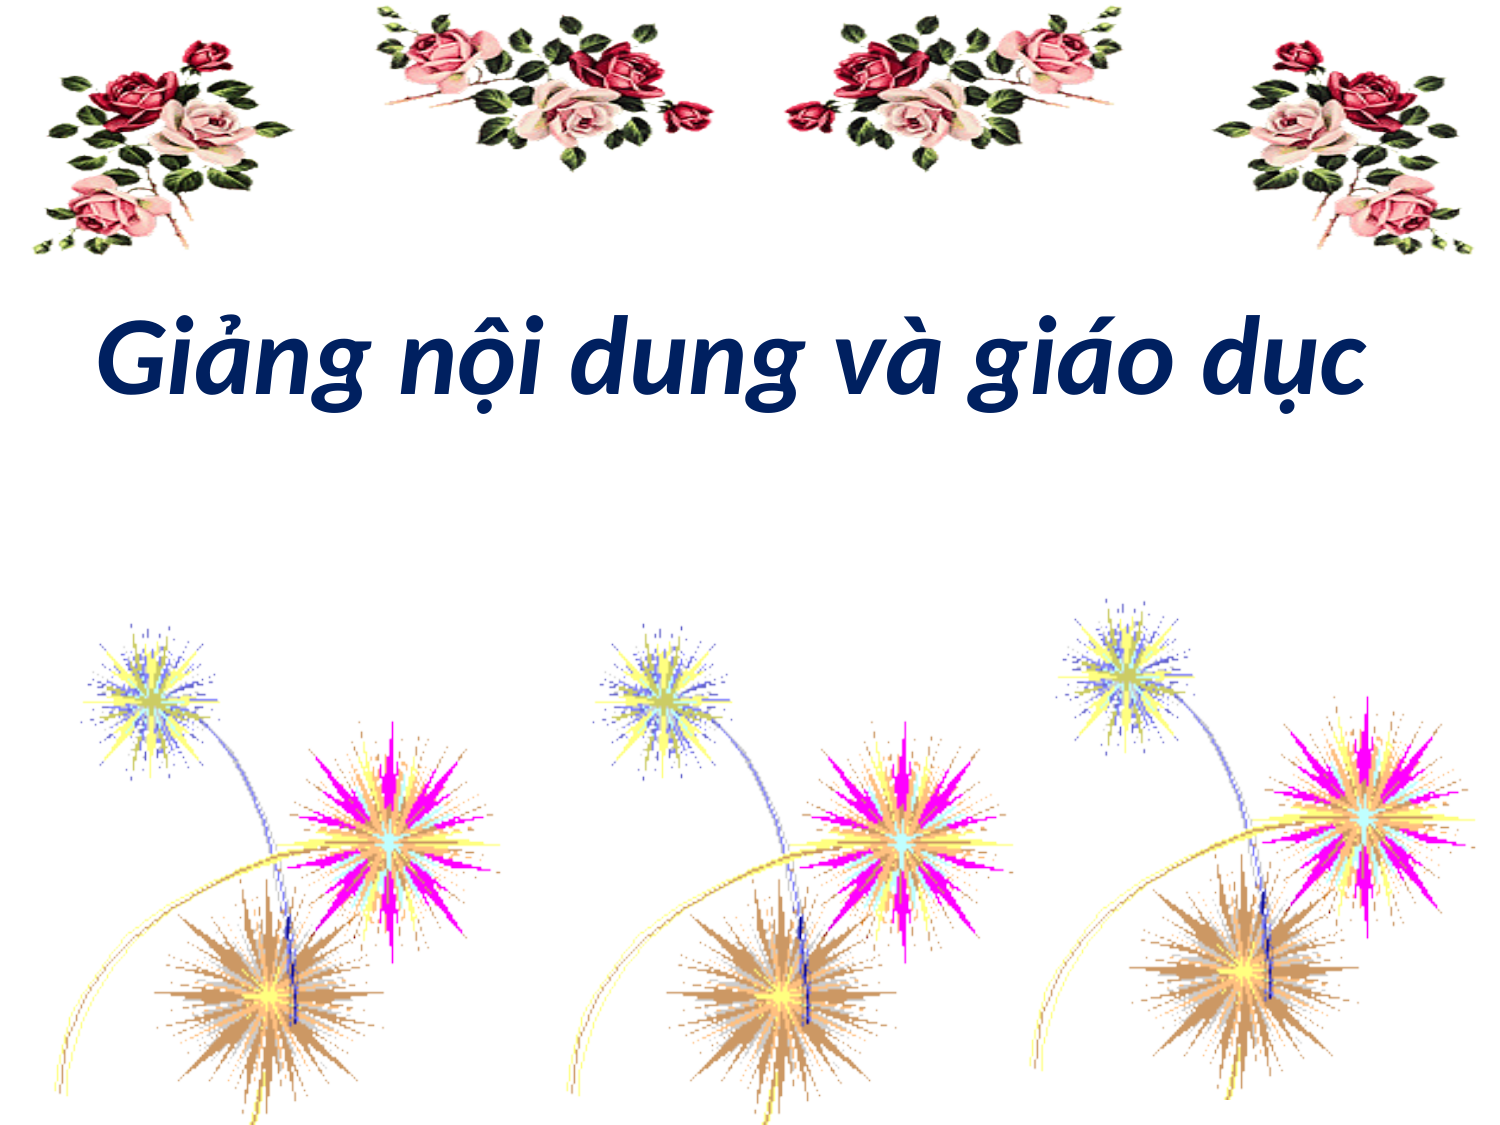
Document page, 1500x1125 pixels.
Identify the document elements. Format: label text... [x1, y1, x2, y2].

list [0, 0, 1500, 313]
picture [49, 574, 526, 1125]
text_box Giảng nội dung và giáo dục [0, 321, 1463, 425]
picture [562, 549, 1500, 1125]
